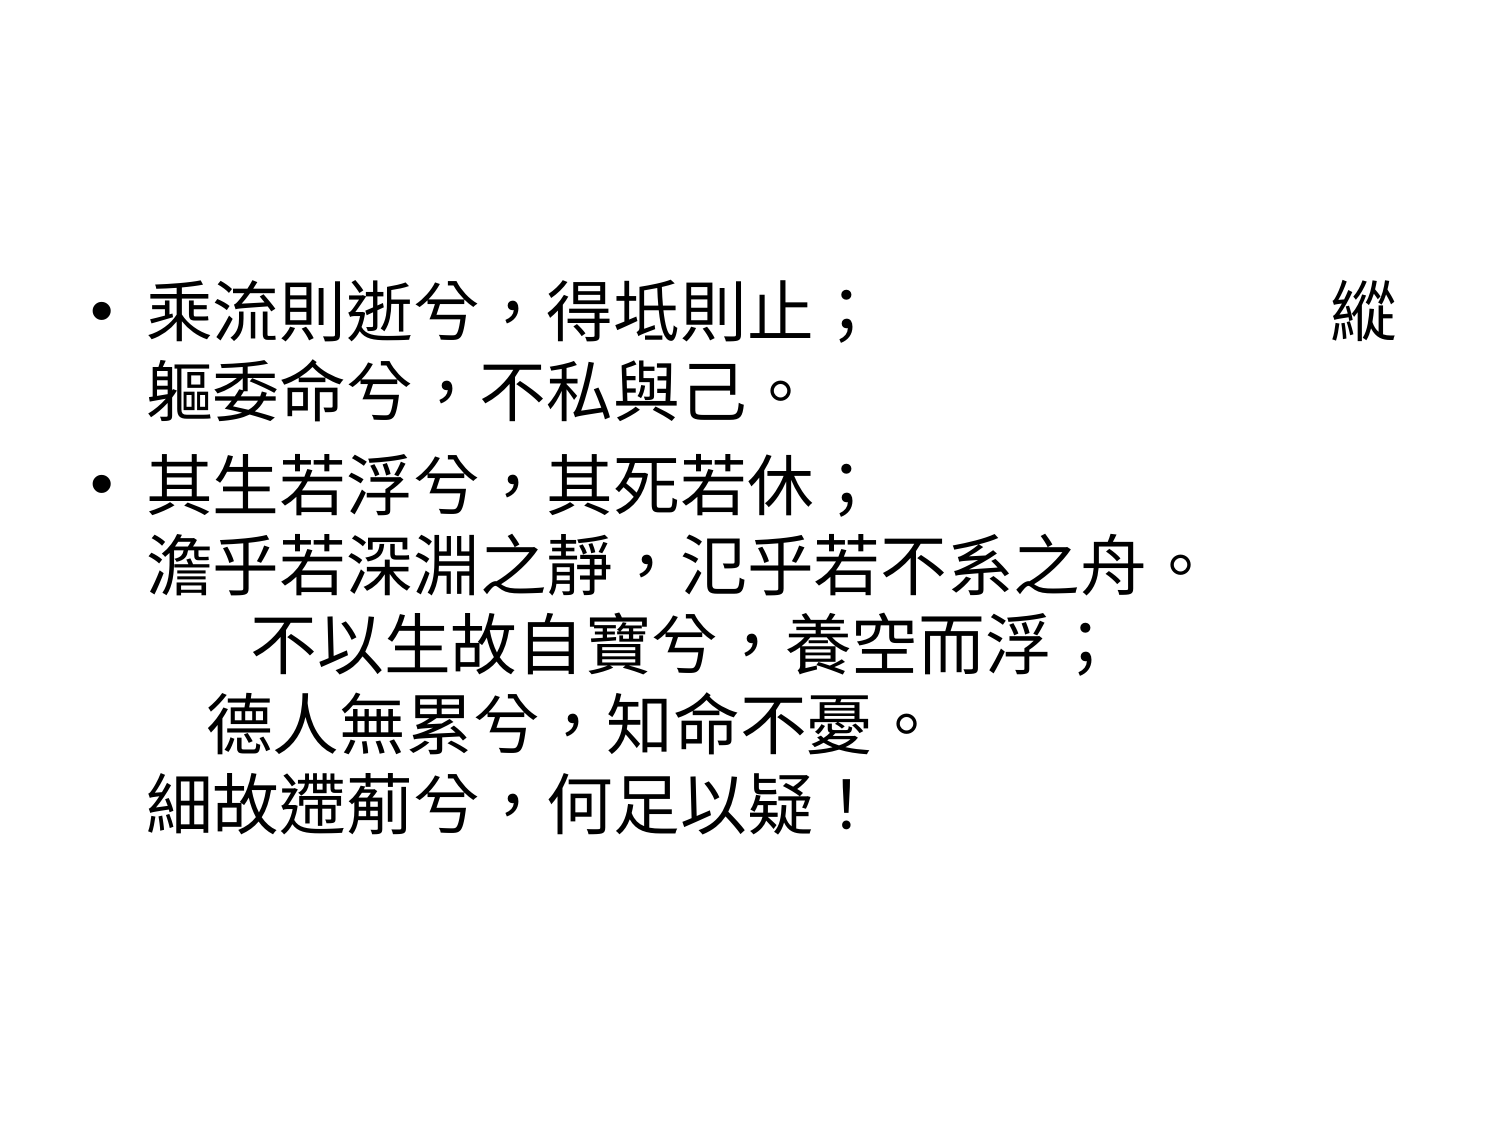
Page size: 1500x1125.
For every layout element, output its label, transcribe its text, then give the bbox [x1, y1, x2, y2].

list 乘流則逝兮，得坻則止； 縱軀委命兮，不私與己。 其生若浮兮，其死若休； 澹乎若深淵之靜，氾乎若不系之舟。 不以生故自寶兮，養空而浮； 德人無累兮，知命不憂。 細故遰葪兮，何足以疑！ [75, 262, 1425, 1005]
